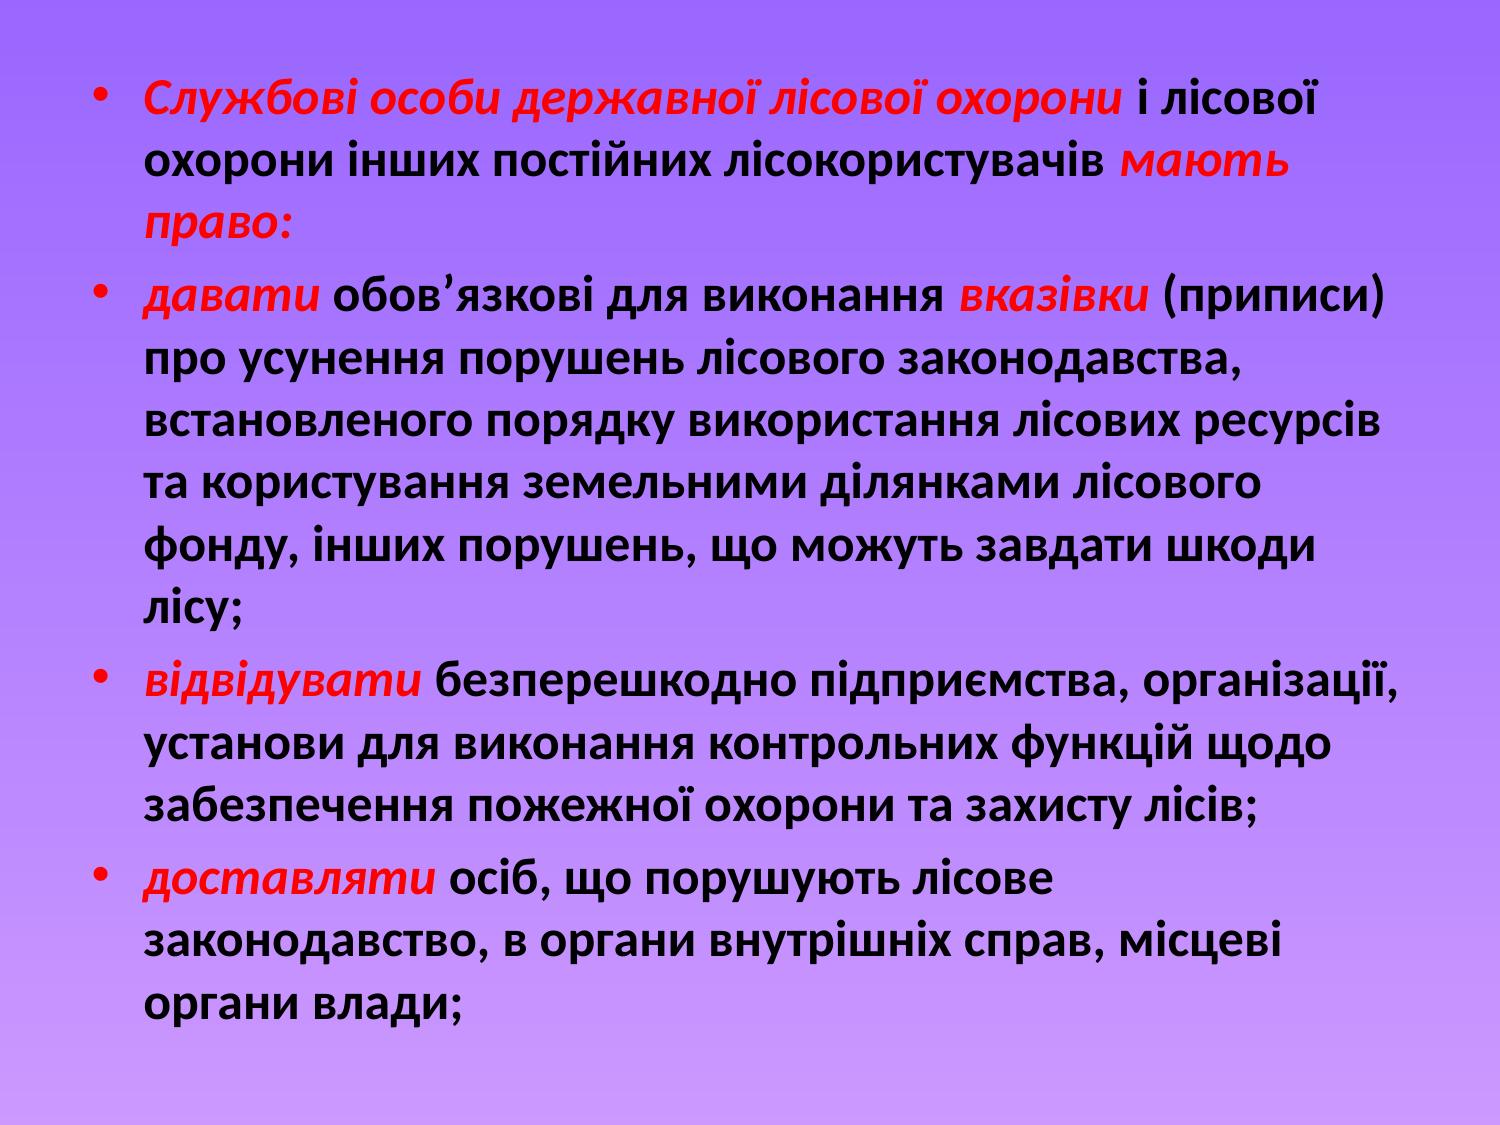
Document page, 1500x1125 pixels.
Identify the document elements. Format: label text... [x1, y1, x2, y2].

list Службові особи державної лісової охорони і лісової охорони інших постійних лісокористувачів мають право: давати обов’язкові для виконання вказівки (приписи) про усунення порушень лісового законодавства, встановленого порядку використання лісових ресурсів та користування земельними ділянками лісового фонду, інших порушень, що можуть завдати шкоди лісу; відвідувати безперешкодно підприємства, організації, установи для виконання контрольних функцій щодо забезпечення пожежної охорони та захисту лісів; доставляти осіб, що порушують лісове законодавство, в органи внутрішніх справ, місцеві органи влади; [76, 54, 1425, 1094]
